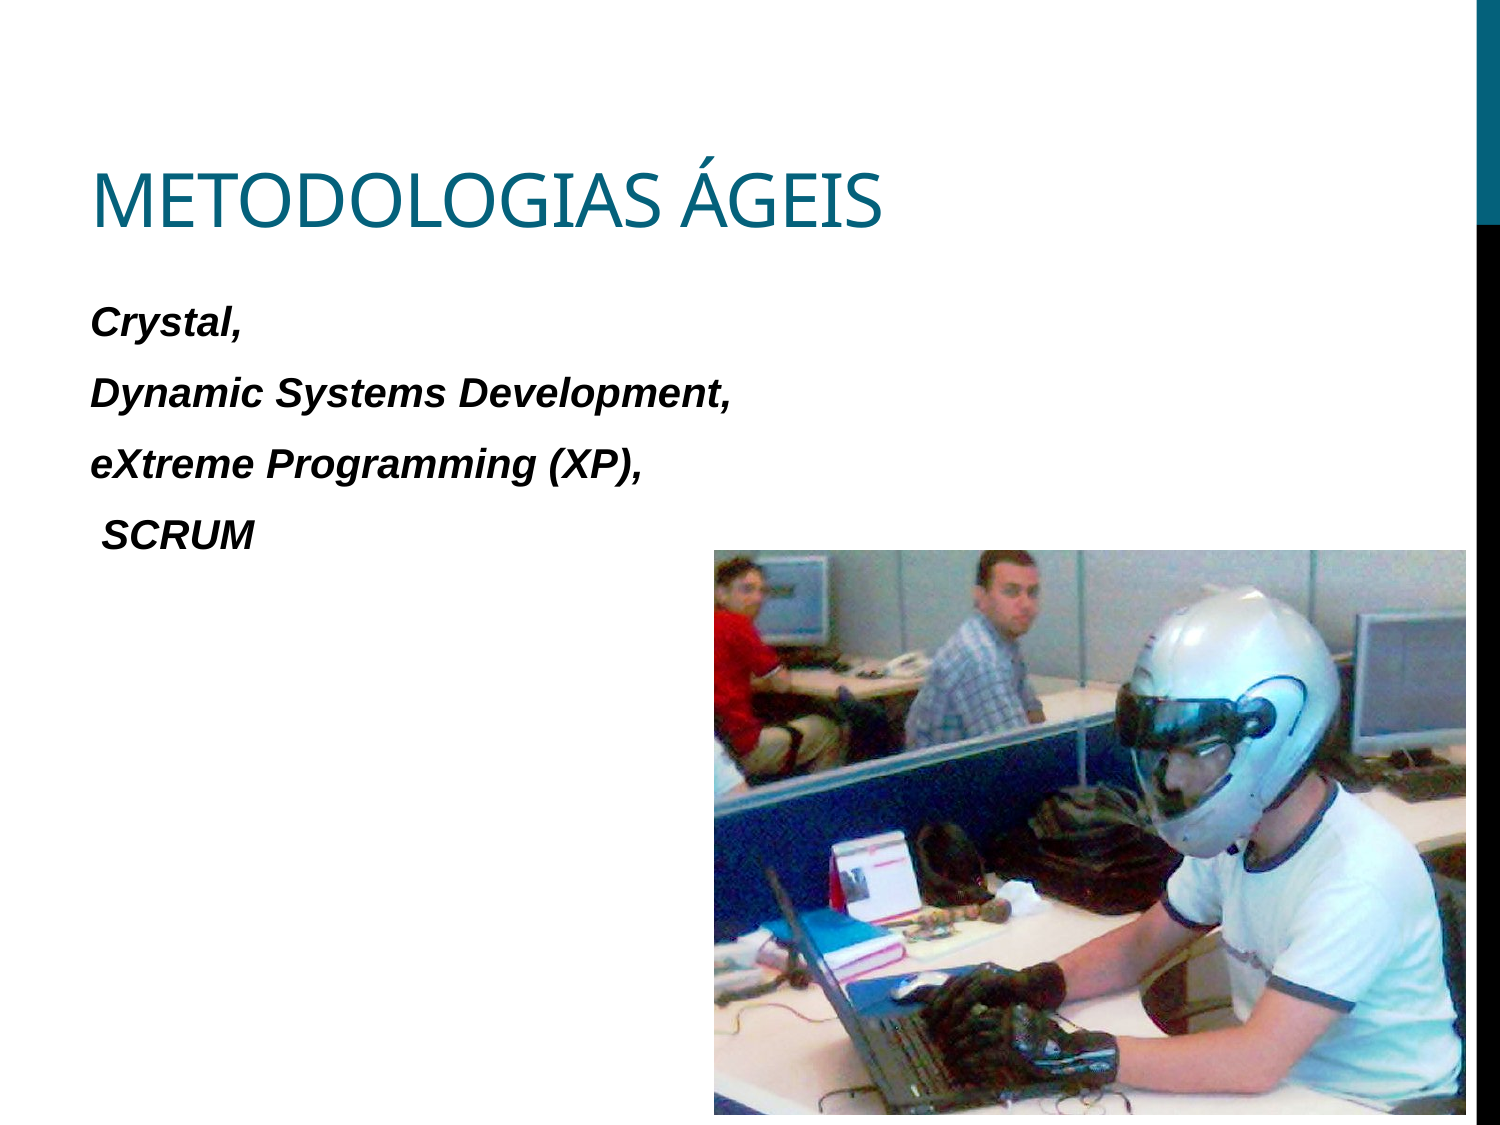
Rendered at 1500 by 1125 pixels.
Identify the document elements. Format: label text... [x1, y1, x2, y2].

title Metodologias Ágeis [75, 25, 1025, 250]
list Crystal, Dynamic Systems Development, eXtreme Programming (XP), SCRUM [75, 287, 1325, 1005]
picture [714, 550, 1467, 1115]
